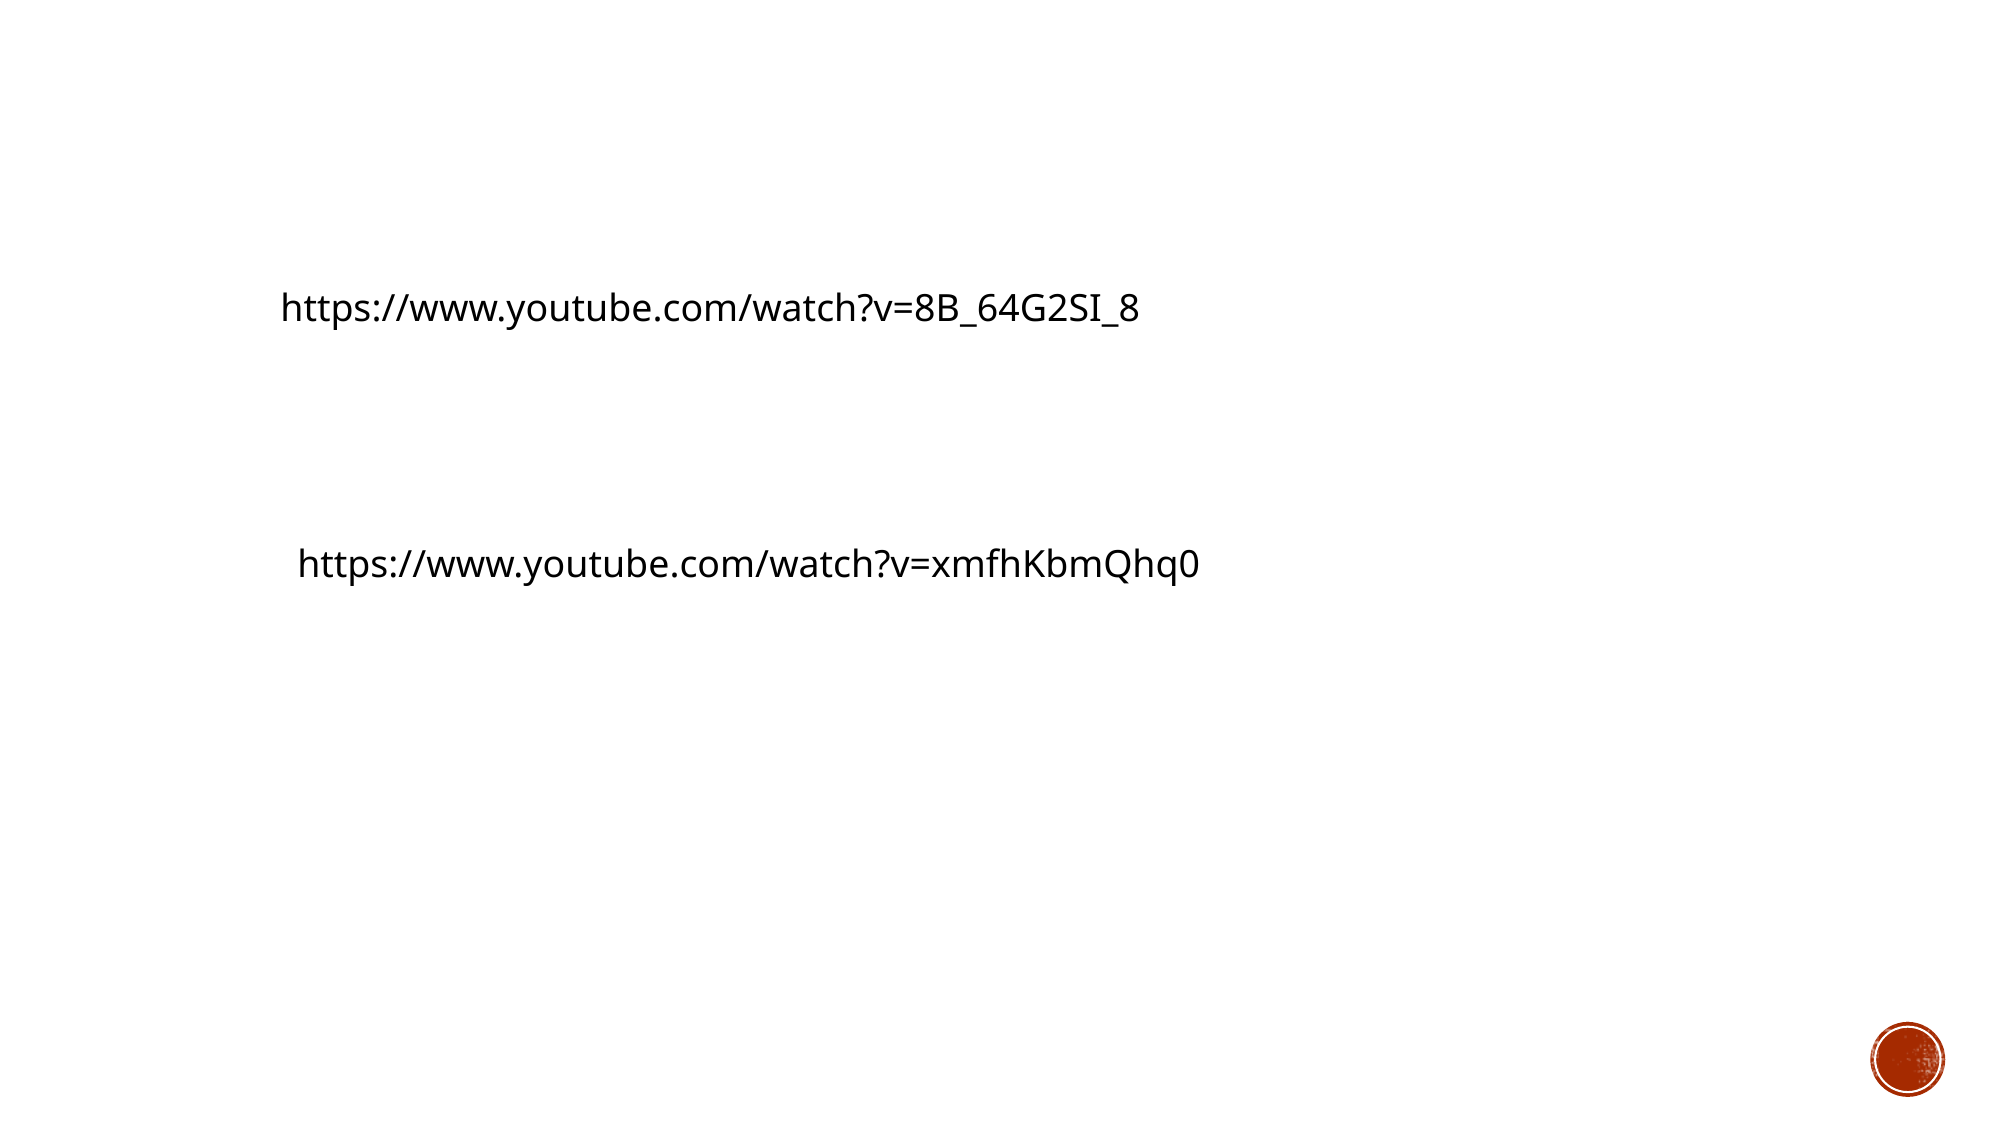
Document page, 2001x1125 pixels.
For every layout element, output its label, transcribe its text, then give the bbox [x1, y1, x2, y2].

text_box https://www.youtube.com/watch?v=8B_64G2SI_8 [265, 276, 1156, 337]
text_box https://www.youtube.com/watch?v=xmfhKbmQhq0 [282, 532, 1464, 592]
